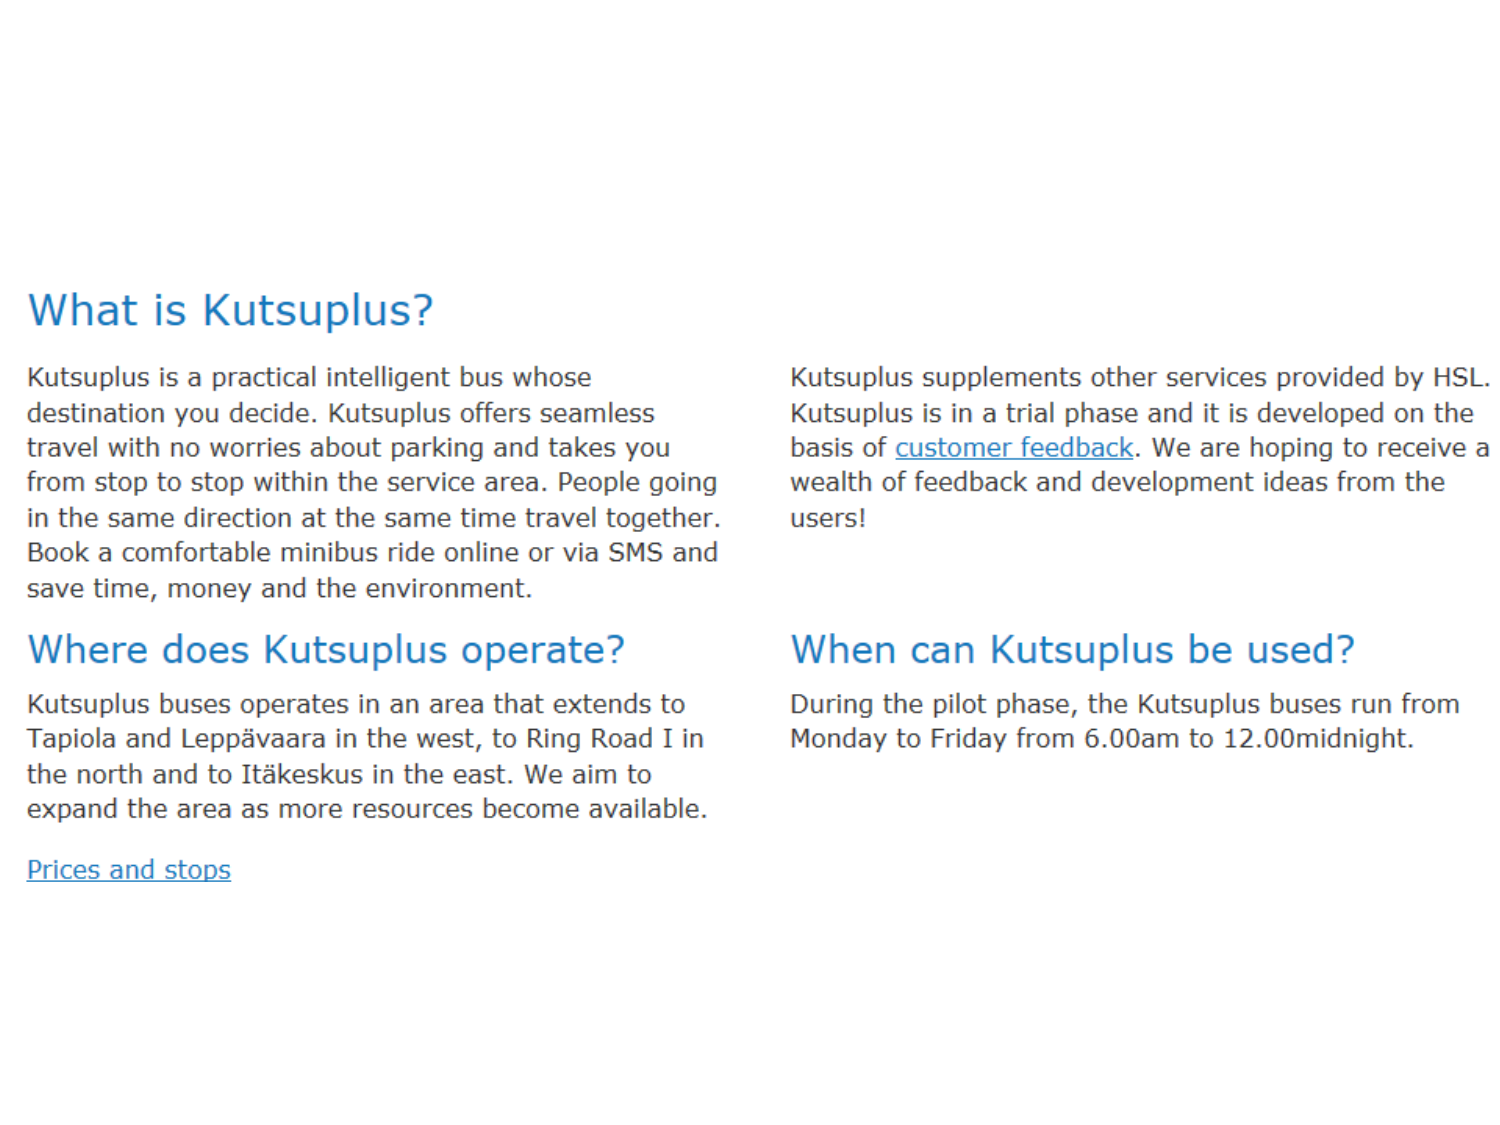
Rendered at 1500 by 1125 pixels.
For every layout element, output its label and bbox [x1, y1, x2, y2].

picture [5, 255, 1500, 882]
